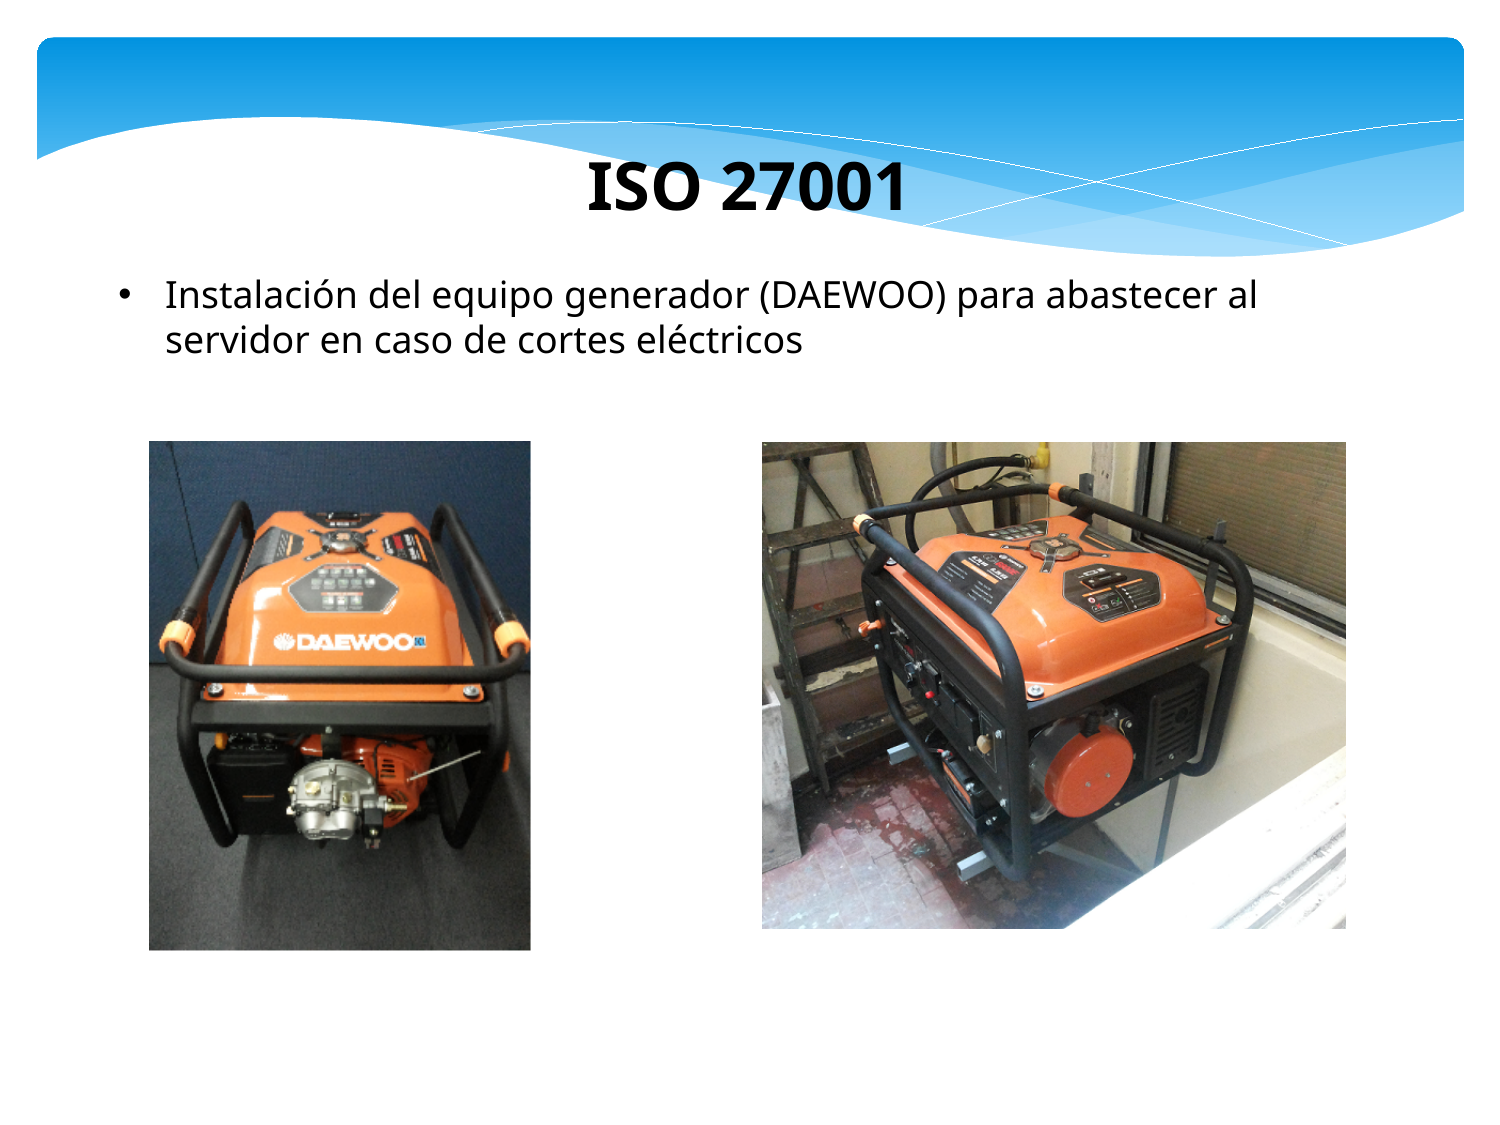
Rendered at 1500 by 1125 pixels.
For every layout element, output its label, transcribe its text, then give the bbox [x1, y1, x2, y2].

picture [149, 441, 534, 958]
text_box ISO 27001 [407, 125, 1093, 232]
picture [761, 442, 1347, 929]
text_box Instalación del equipo generador (DAEWOO) para abastecer al servidor en caso de cortes eléctricos [103, 263, 1397, 369]
